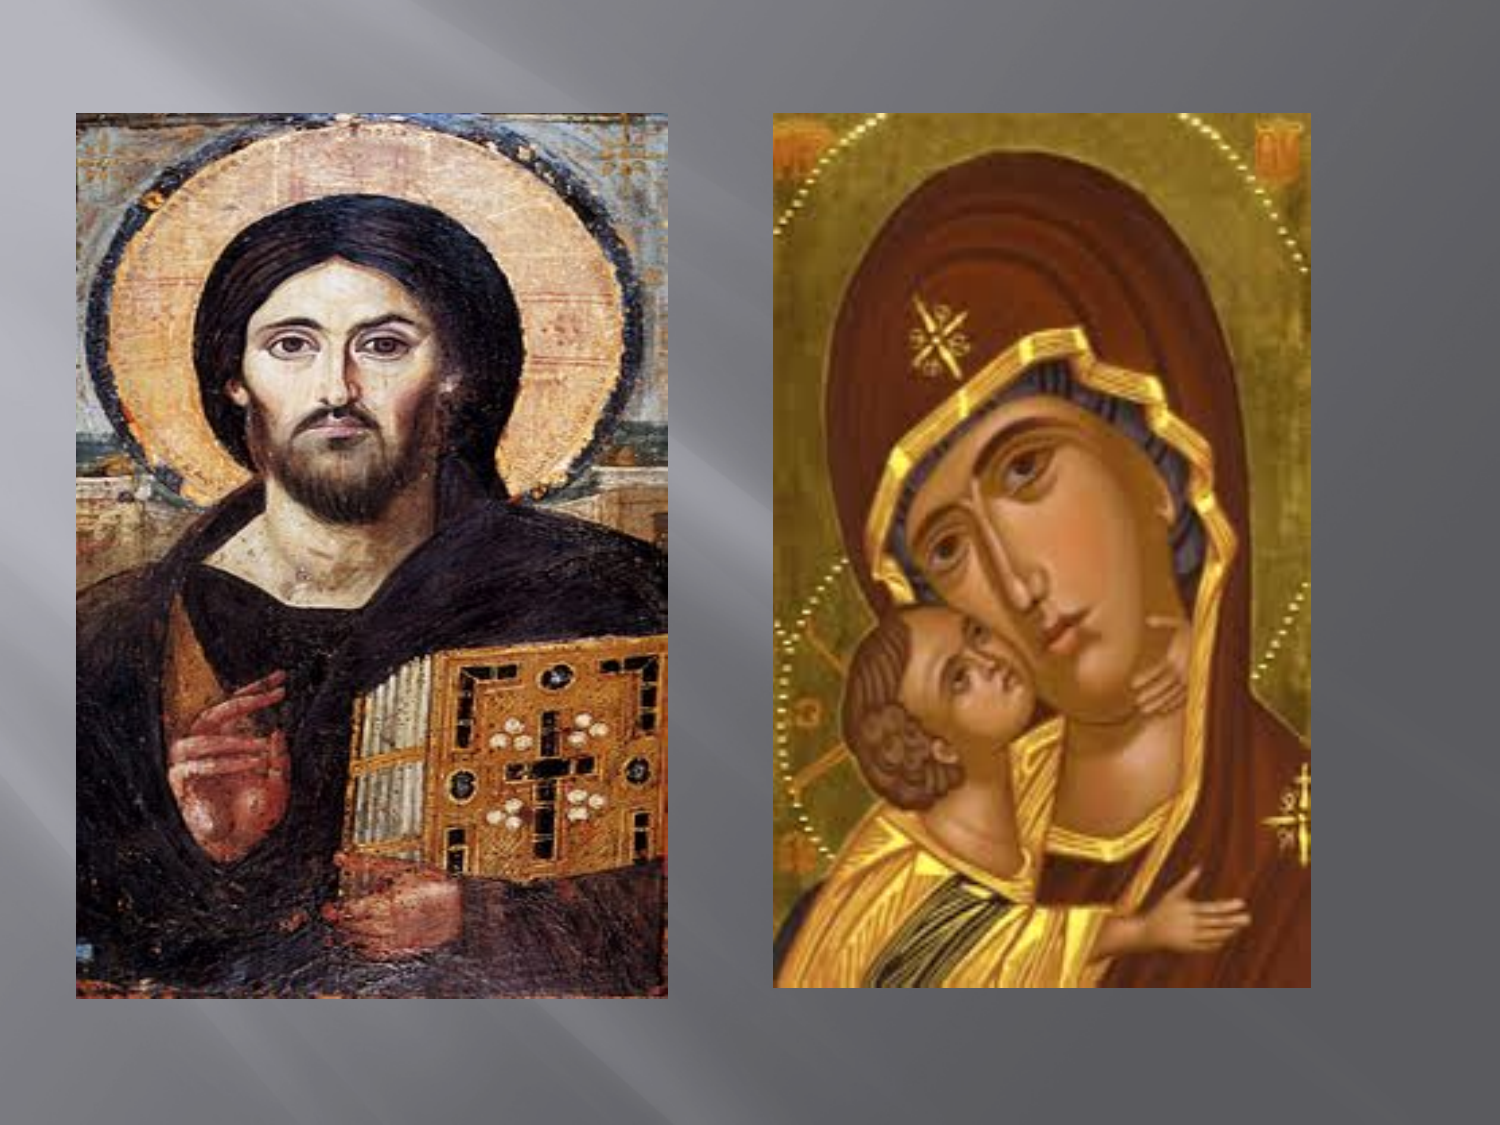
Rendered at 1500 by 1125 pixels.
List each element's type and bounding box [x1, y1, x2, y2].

picture [76, 113, 668, 1000]
picture [773, 113, 1312, 988]
